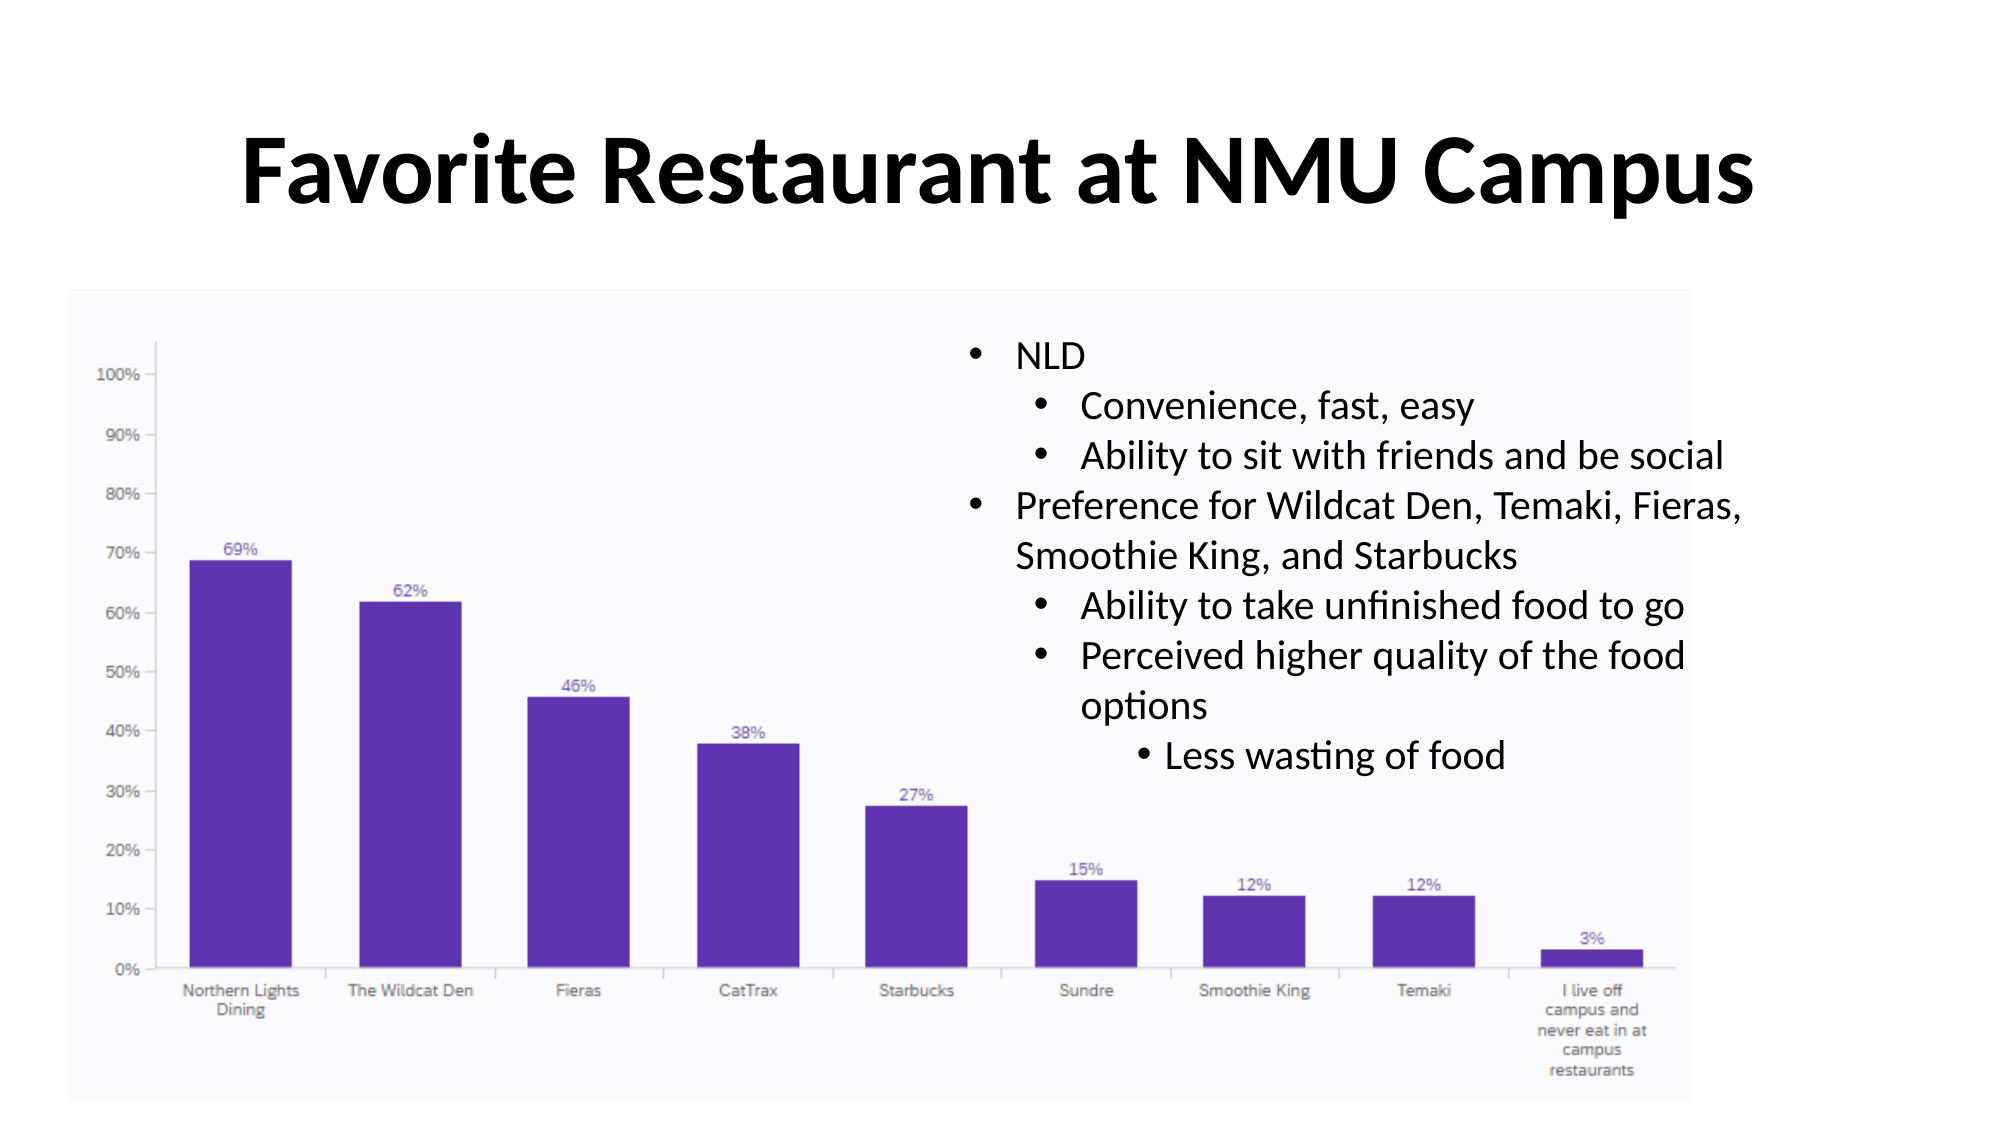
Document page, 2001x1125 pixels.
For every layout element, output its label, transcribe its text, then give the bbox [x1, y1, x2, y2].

title Favorite Restaurant at NMU Campus [104, 68, 1895, 274]
text_box NLD Convenience, fast, easy Ability to sit with friends and be social Preference for Wildcat Den, Temaki, Fieras, Smoothie King, and Starbucks Ability to take unfinished food to go Perceived higher quality of the food options Less wasting of food [1692, 320, 1826, 786]
picture [67, 289, 1692, 1102]
